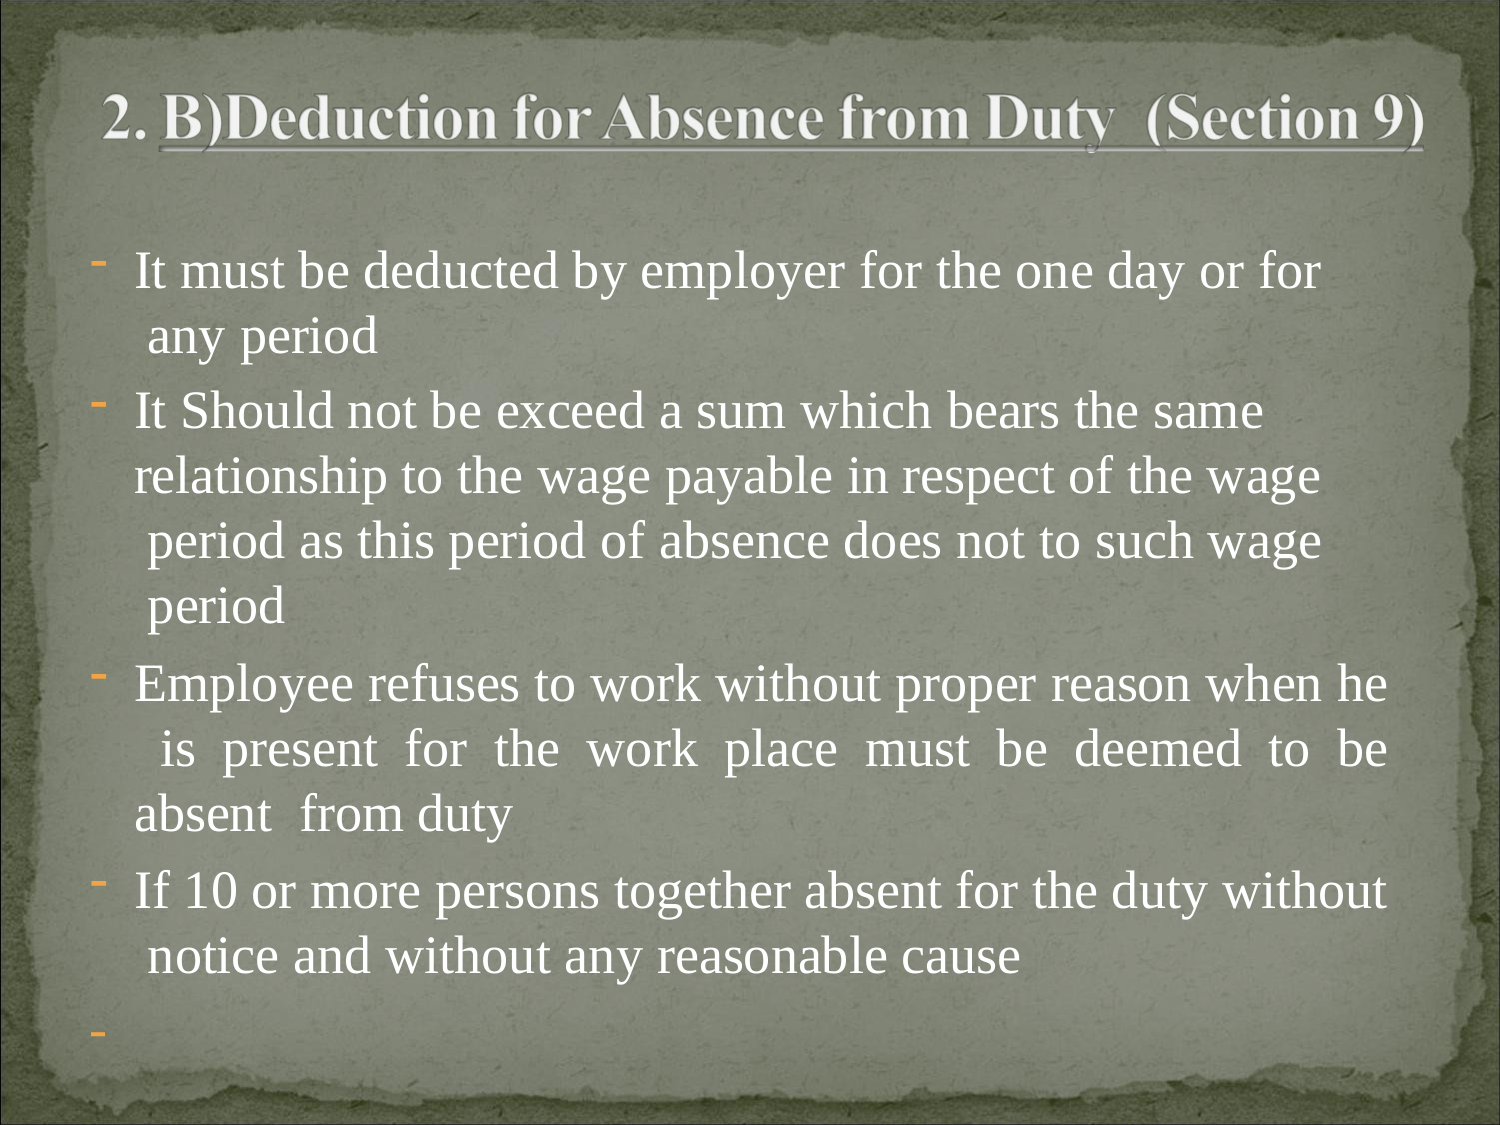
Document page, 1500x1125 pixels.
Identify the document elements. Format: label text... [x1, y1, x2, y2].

text_box It must be deducted by employer for the one day or for any period It Should not be exceed a sum which bears the same relationship to the wage payable in respect of the wage period as this period of absence does not to such wage period Employee refuses to work without proper reason when he is present for the work place must be deemed to be absent from duty If 10 or more persons together absent for the duty without notice and without any reasonable cause - [89, 230, 1390, 1058]
picture [0, 0, 1500, 1125]
